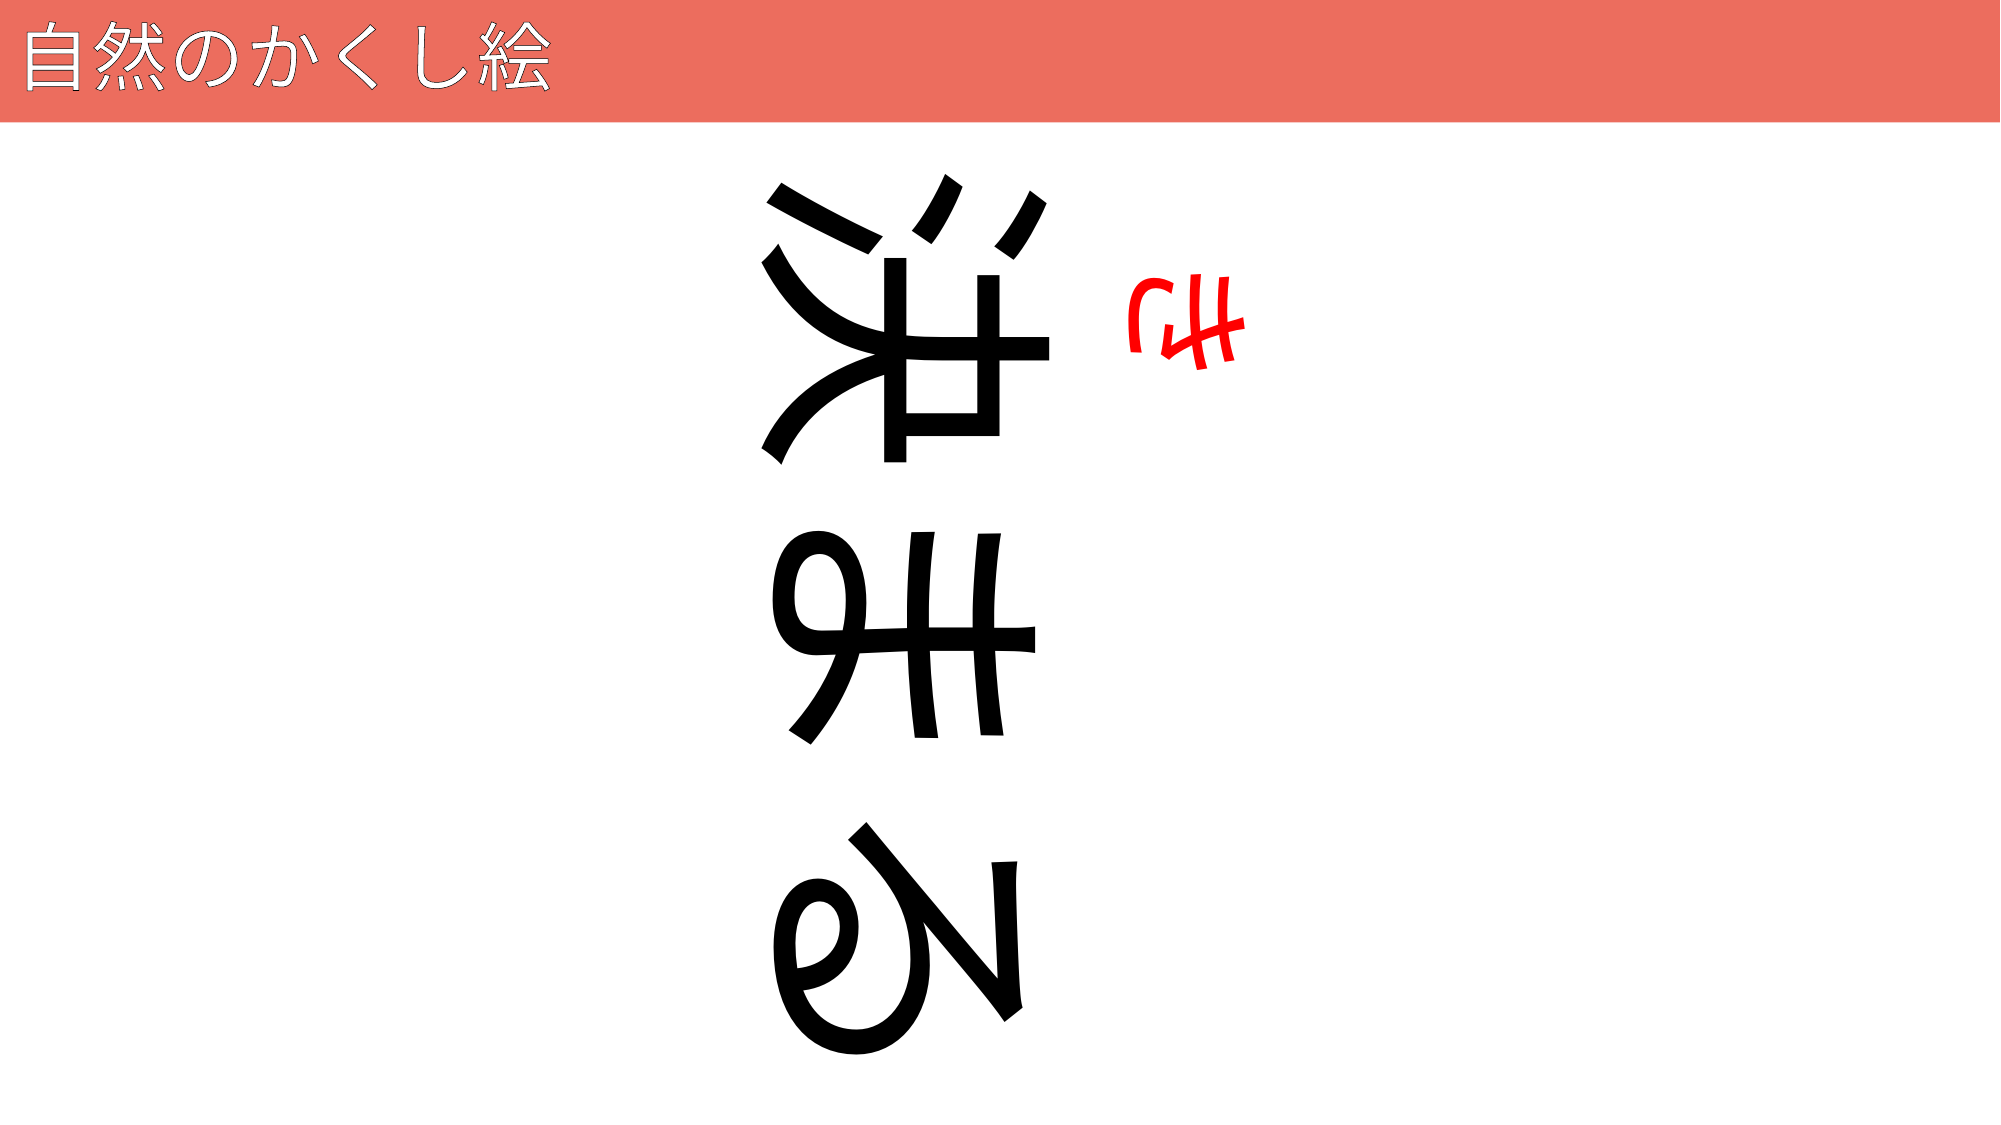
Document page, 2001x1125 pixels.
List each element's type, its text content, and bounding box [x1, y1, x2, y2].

text_box き [1083, 238, 1281, 393]
text_box 決まる [698, 147, 1108, 1125]
slide_number 40 [1712, 0, 2000, 123]
title 自然のかくし絵 [0, 0, 1712, 123]
